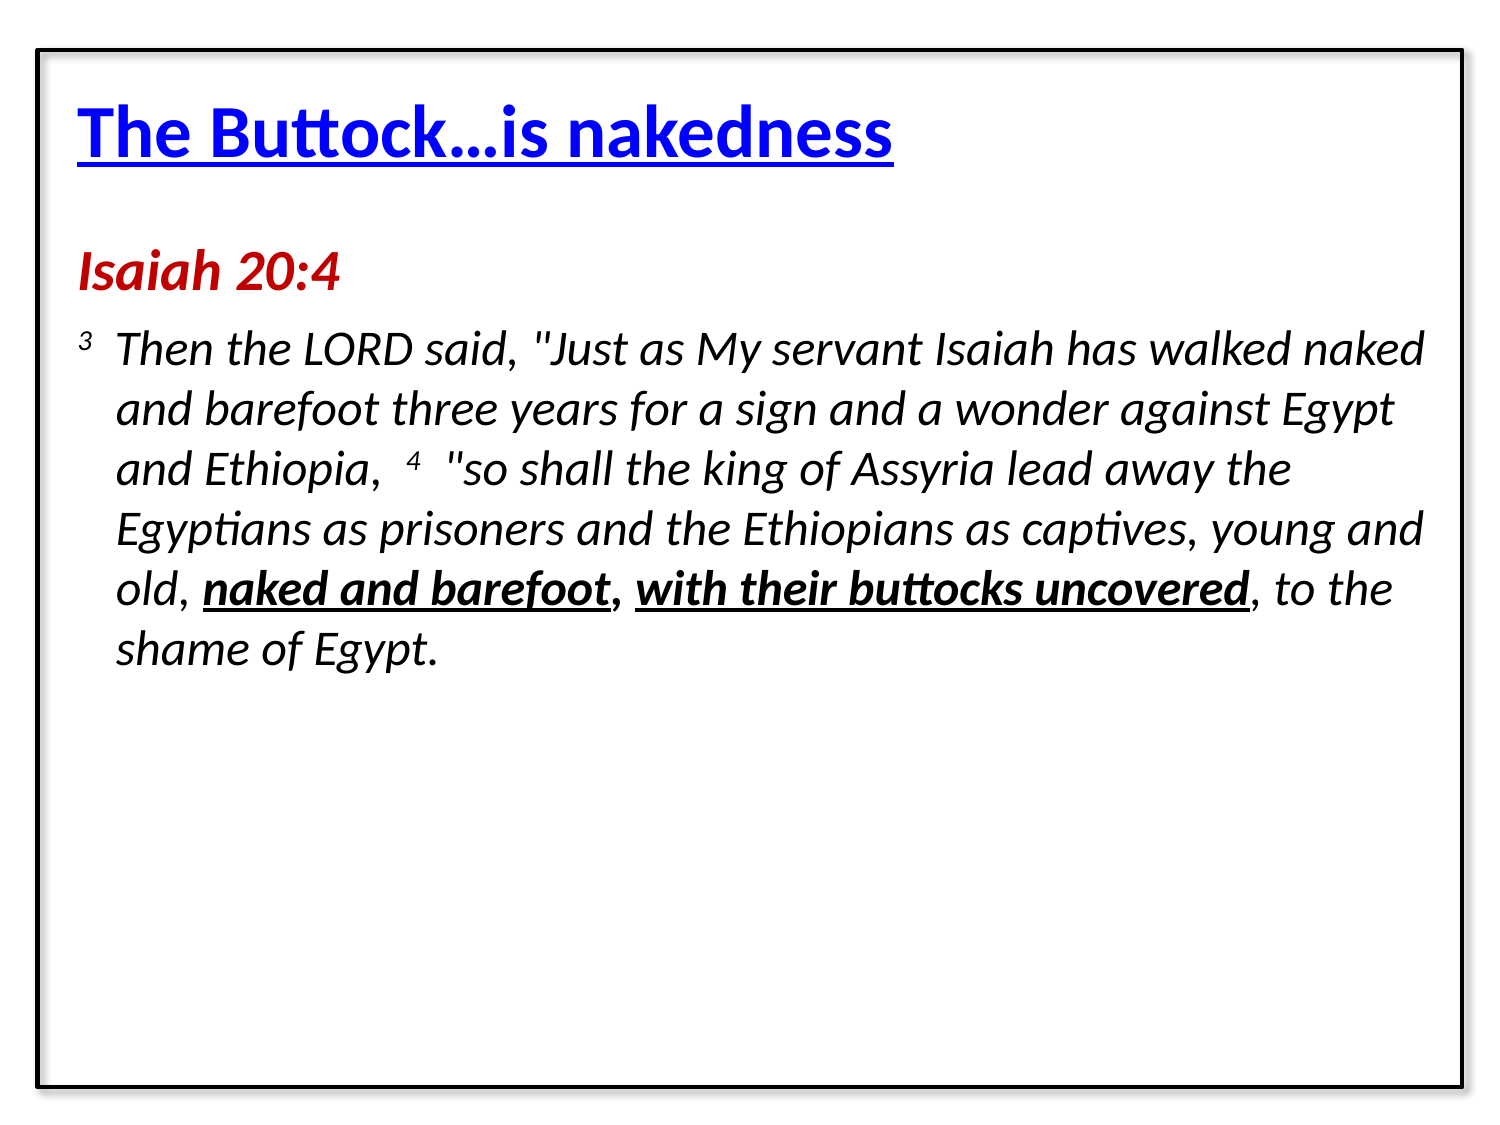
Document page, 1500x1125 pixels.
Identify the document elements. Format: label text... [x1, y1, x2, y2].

text_box [35, 48, 1464, 1089]
text_box The Buttock…is nakedness Isaiah 20:4 3 Then the LORD said, "Just as My servant Isaiah has walked naked and barefoot three years for a sign and a wonder against Egypt and Ethiopia, 4 "so shall the king of Assyria lead away the Egyptians as prisoners and the Ethiopians as captives, young and old, naked and barefoot, with their buttocks uncovered, to the shame of Egypt. [62, 75, 1463, 755]
